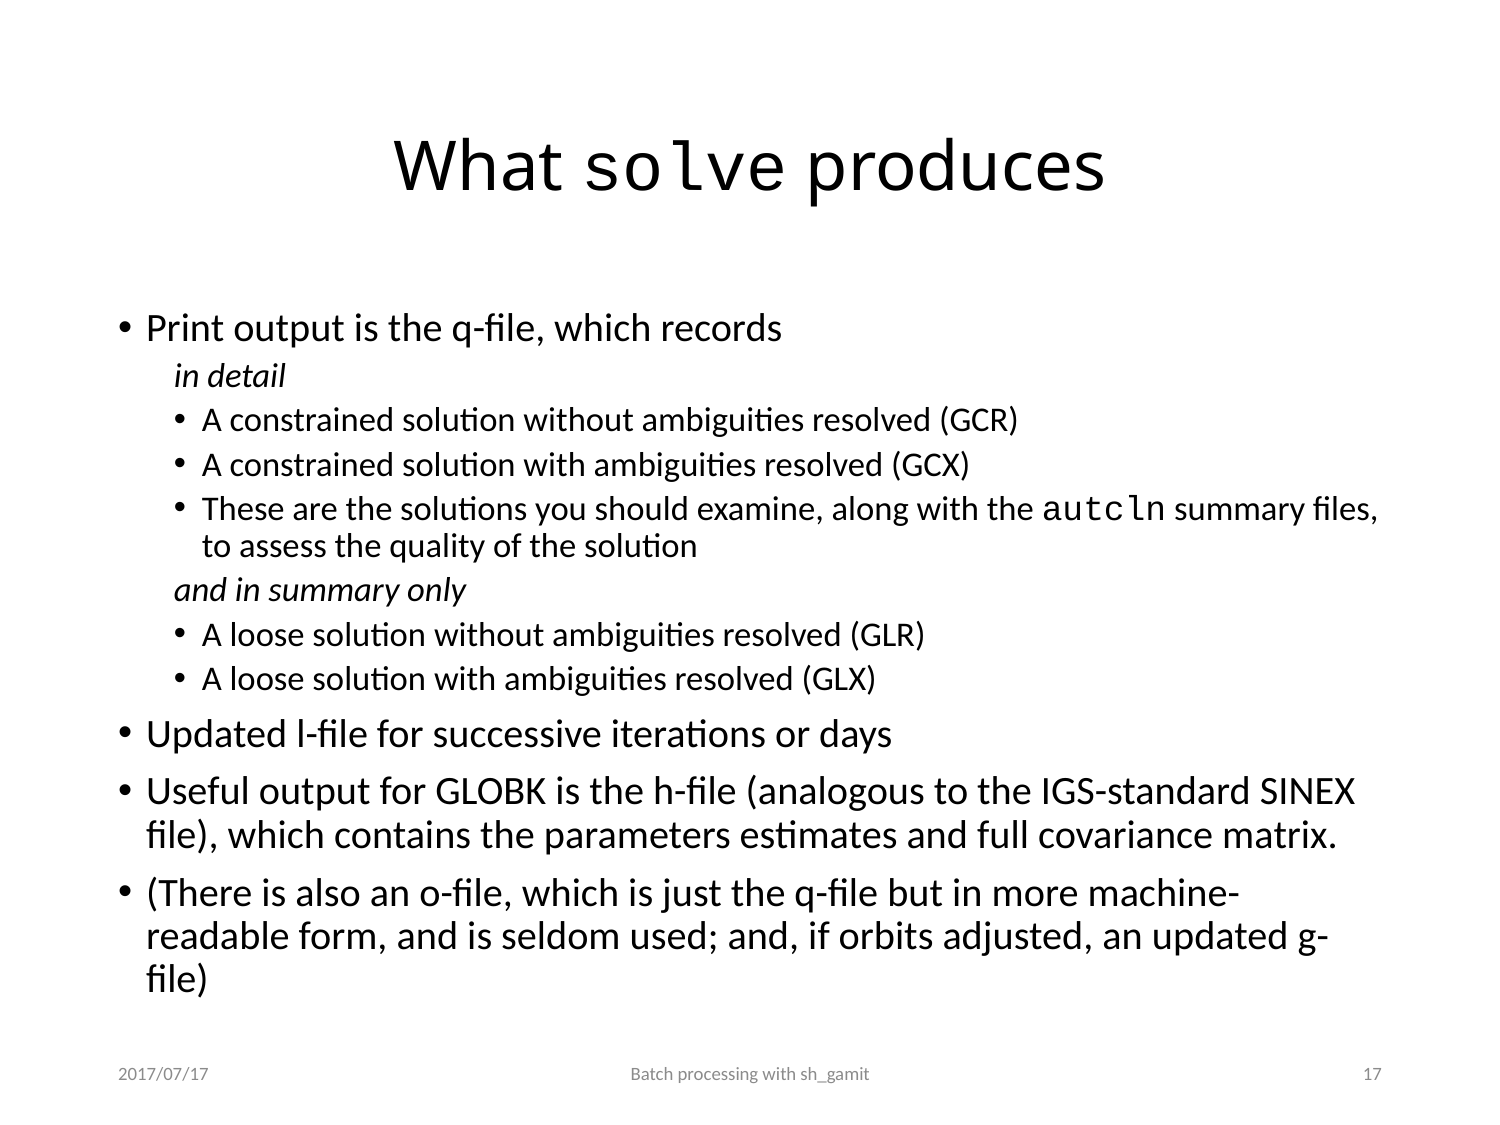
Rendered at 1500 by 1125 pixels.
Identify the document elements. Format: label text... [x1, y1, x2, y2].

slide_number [103, 1042, 441, 1103]
list Print output is the q-file, which records in detail A constrained solution without ambiguities resolved (GCR) A constrained solution with ambiguities resolved (GCX) These are the solutions you should examine, along with the autcln summary files, to assess the quality of the solution and in summary only A loose solution without ambiguities resolved (GLR) A loose solution with ambiguities resolved (GLX) Updated l-file for successive iterations or days Useful output for GLOBK is the h-file (analogous to the IGS-standard SINEX file), which contains the parameters estimates and full covariance matrix. (There is also an o-file, which is just the q-file but in more machine-readable form, and is seldom used; and, if orbits adjusted, an updated g-file) [103, 299, 1397, 1014]
footer Batch processing with sh_gamit [496, 1042, 1004, 1103]
slide_number 16 [1059, 1042, 1397, 1103]
title What solve produces [103, 59, 1397, 278]
